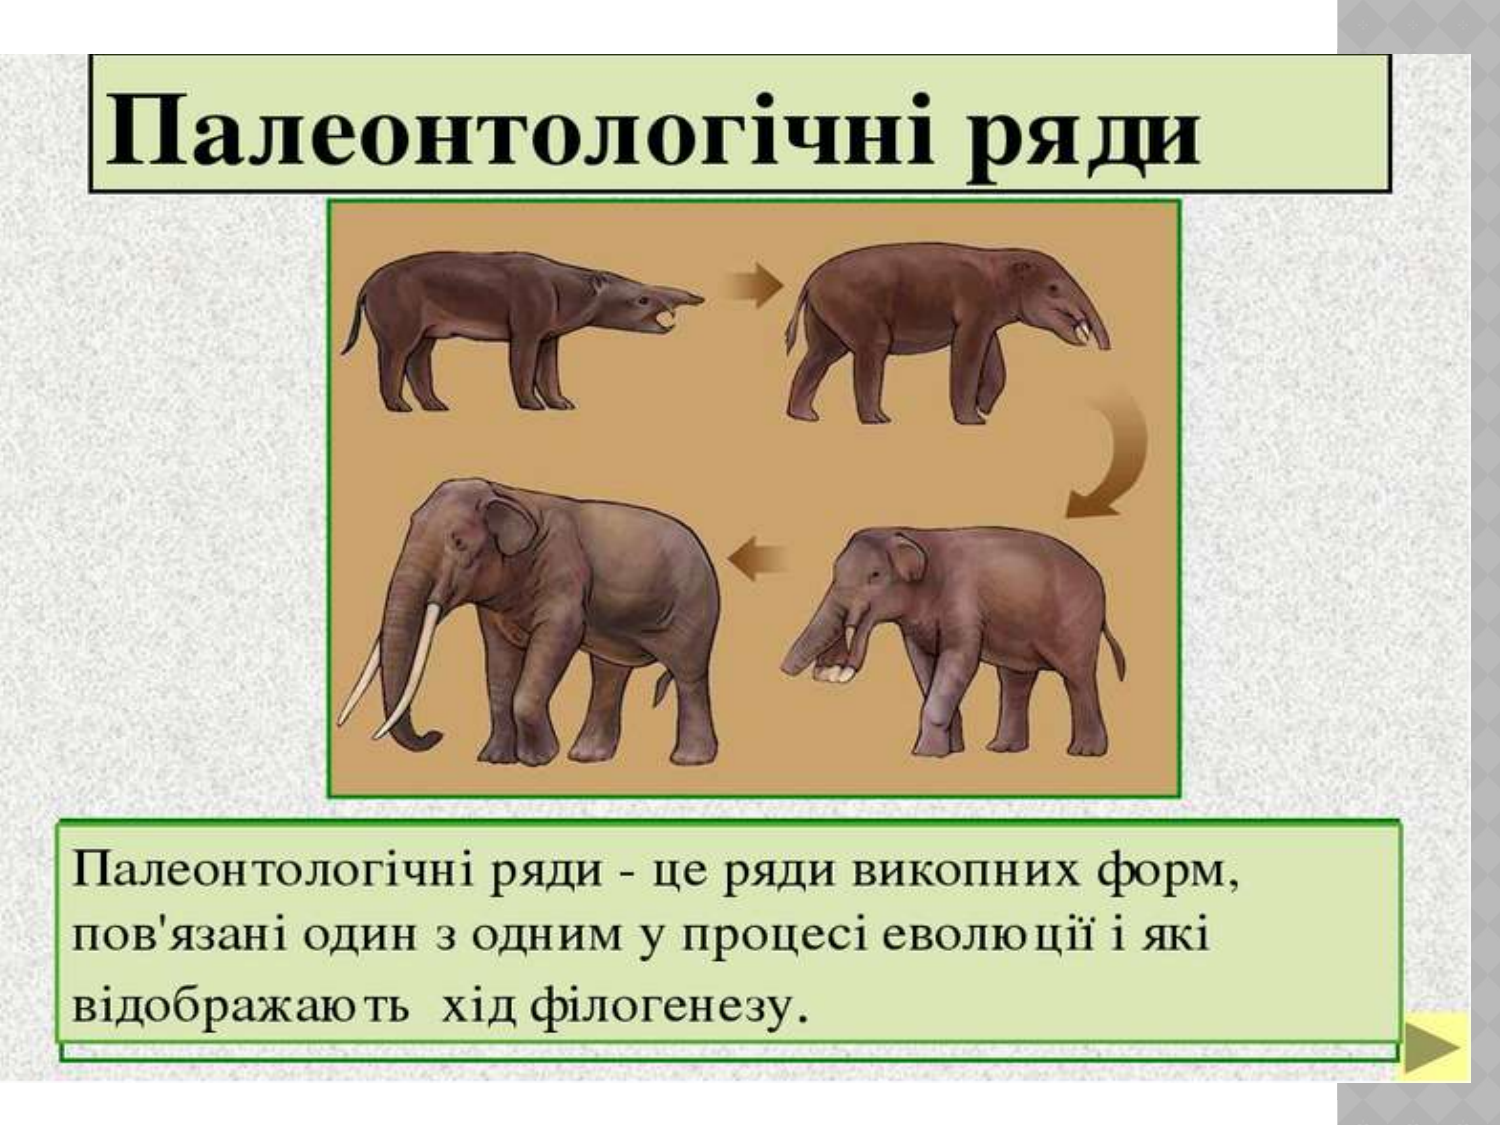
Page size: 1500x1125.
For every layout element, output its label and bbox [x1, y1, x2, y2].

list [0, 54, 1471, 1083]
